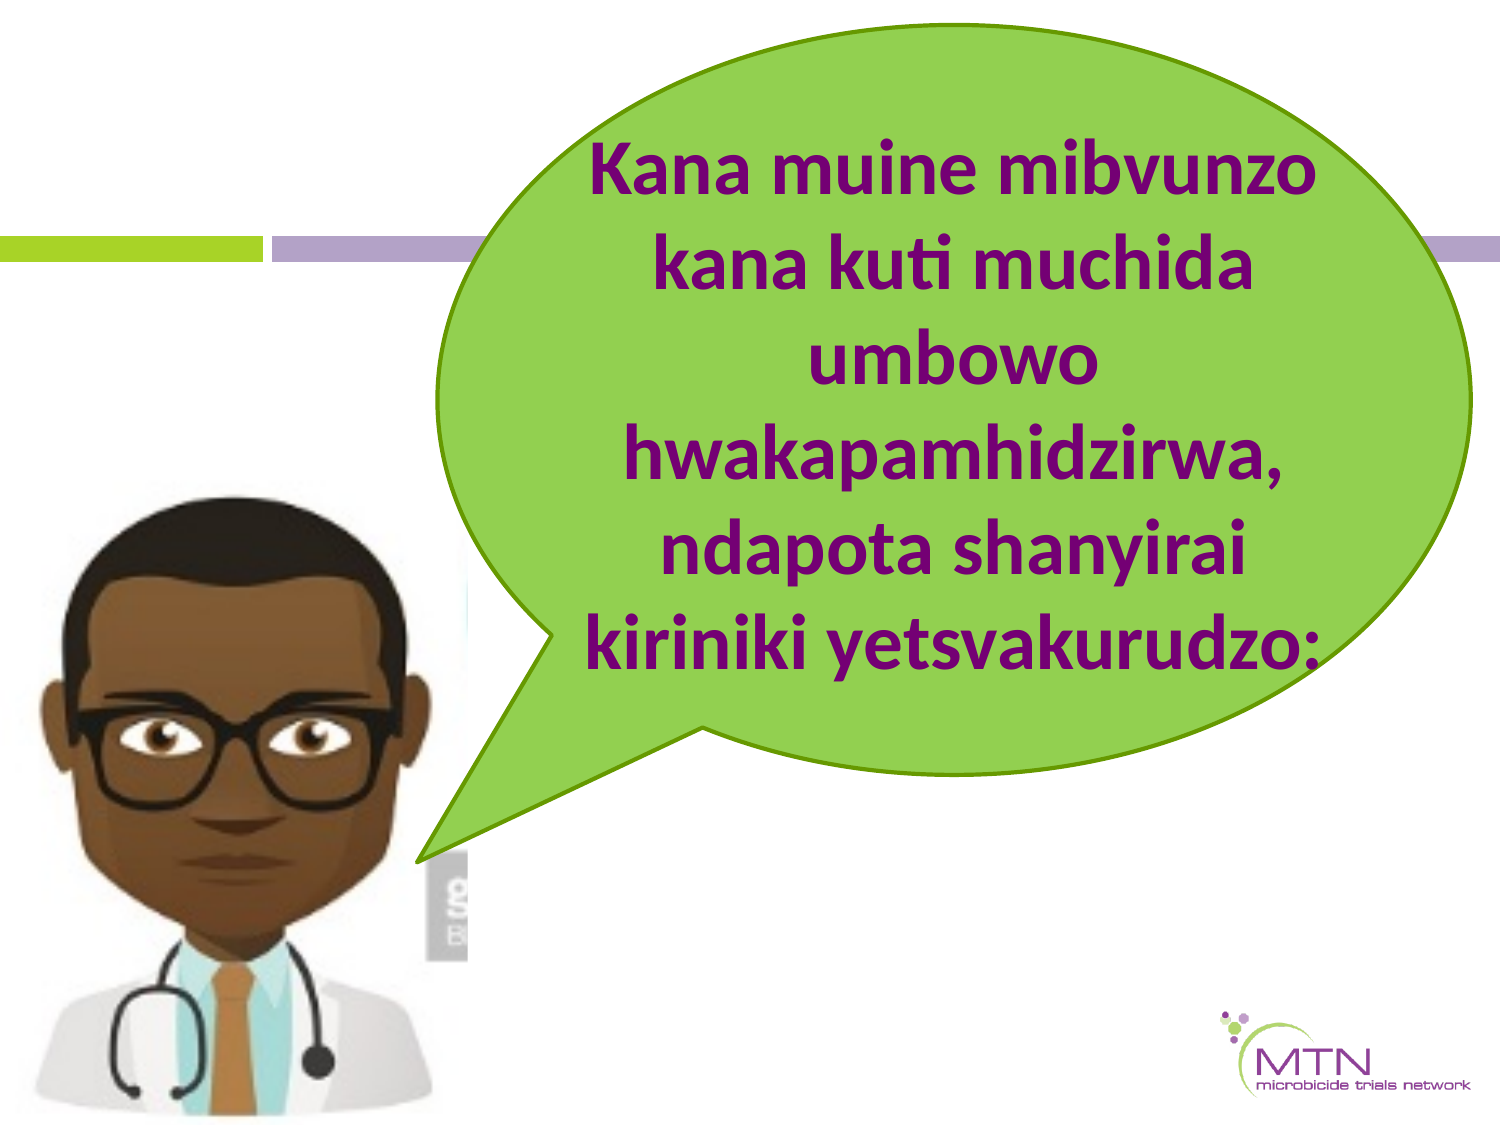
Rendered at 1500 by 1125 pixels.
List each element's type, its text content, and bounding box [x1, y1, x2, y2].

picture [1220, 1011, 1472, 1099]
picture [0, 236, 486, 262]
text_box [435, 171, 541, 629]
text_box [625, 22, 1283, 108]
picture [0, 476, 468, 1125]
text_box [1367, 171, 1473, 629]
title Kana muine mibvunzo kana kuti muchida umbowo hwakapamhidzirwa, ndapota shanyirai kiriniki yetsvakurudzo: [541, 108, 1367, 692]
picture [1422, 236, 1500, 262]
text_box [472, 649, 1283, 839]
